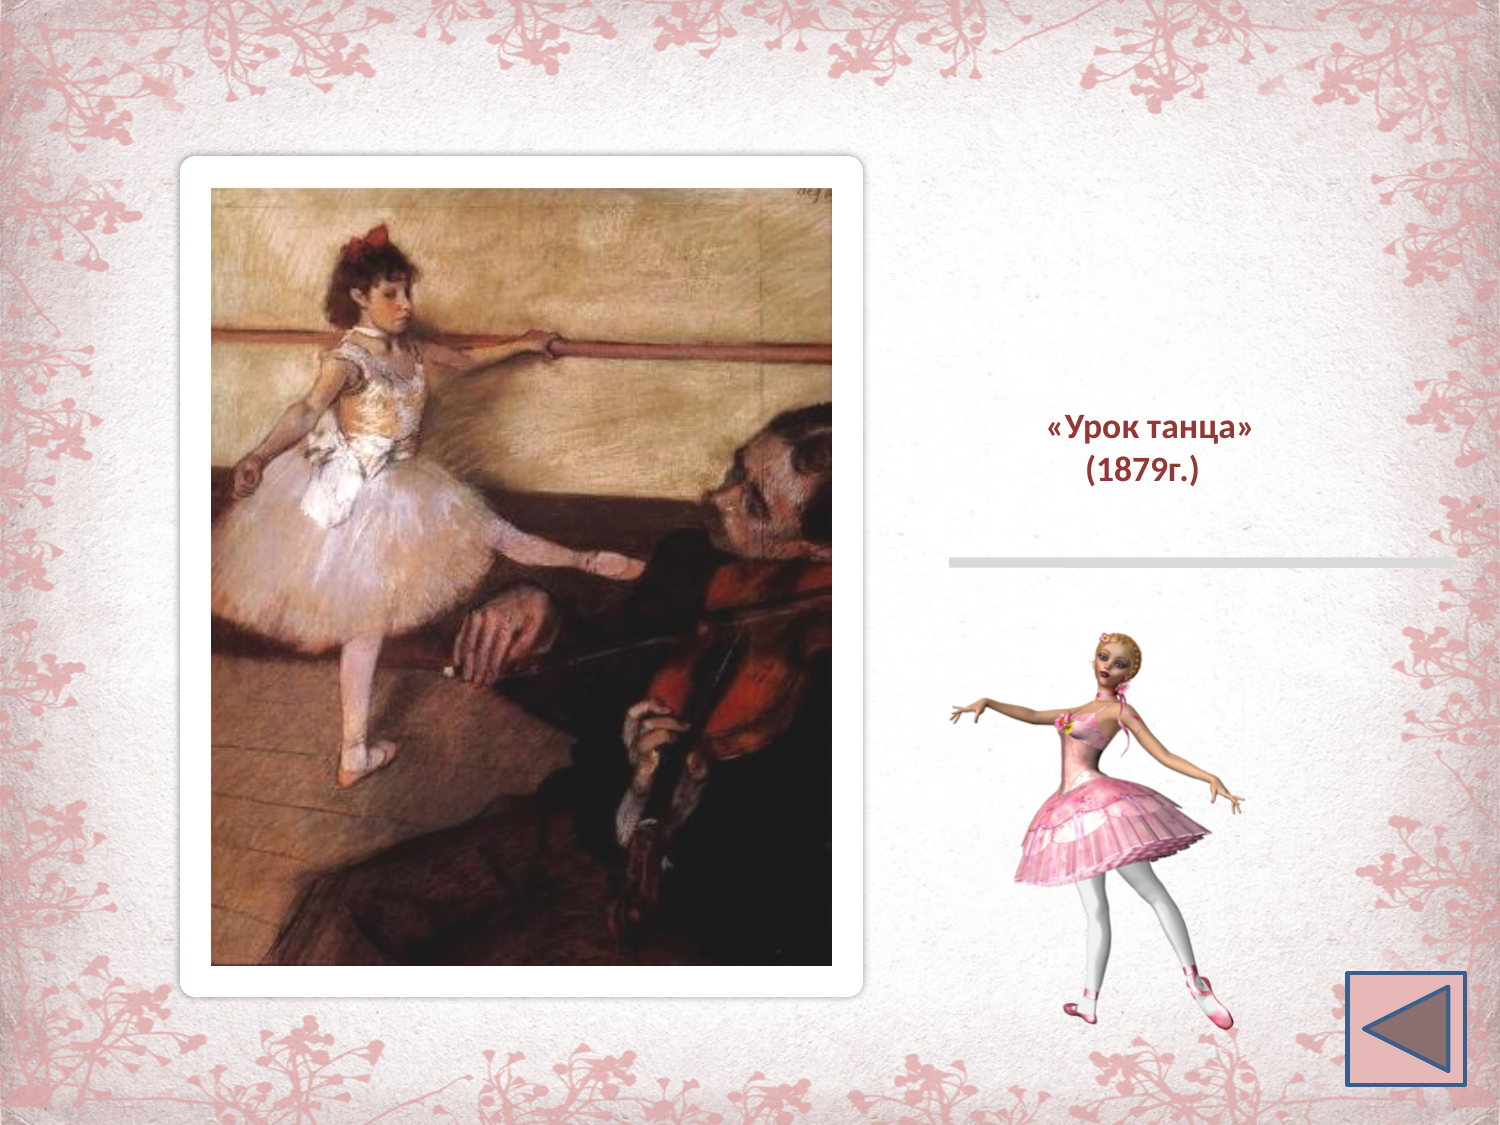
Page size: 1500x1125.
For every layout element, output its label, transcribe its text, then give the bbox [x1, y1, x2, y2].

picture [0, 0, 1500, 1125]
title «Урок танца» (1879г.) [869, 351, 1465, 539]
text_box [1345, 971, 1467, 1087]
